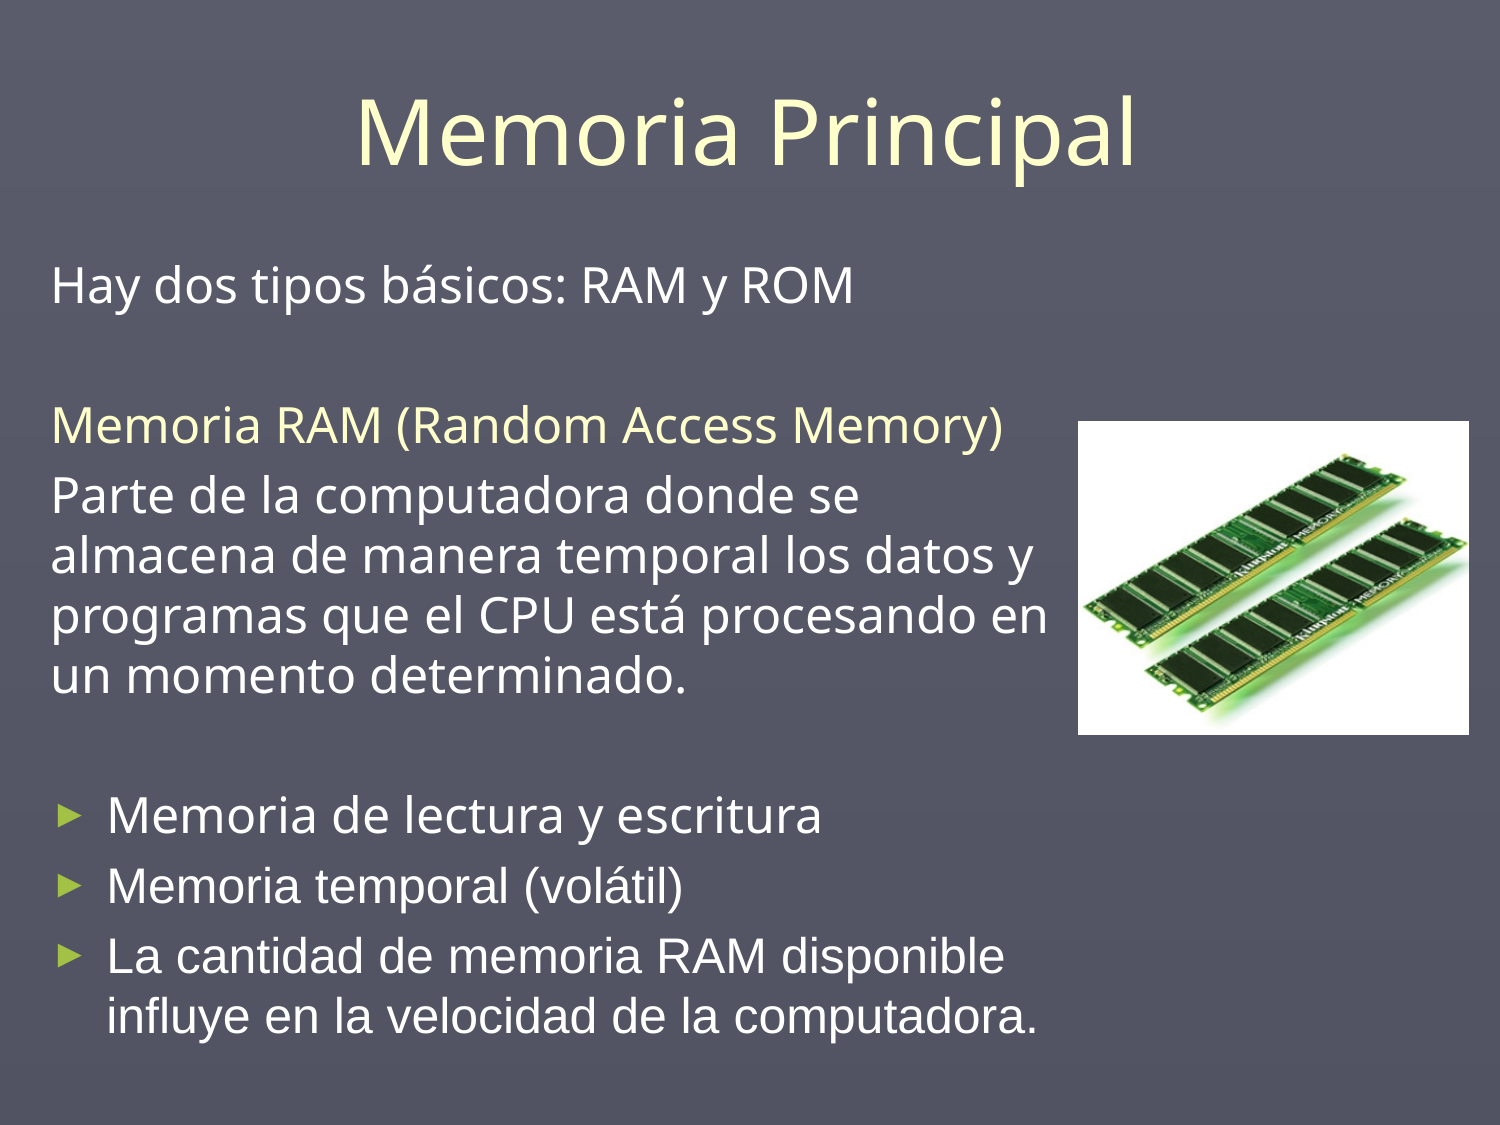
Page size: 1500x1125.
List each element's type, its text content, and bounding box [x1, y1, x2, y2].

list Hay dos tipos básicos: RAM y ROM Memoria RAM (Random Access Memory) Parte de la computadora donde se almacena de manera temporal los datos y programas que el CPU está procesando en un momento determinado. Memoria de lectura y escritura Memoria temporal (volátil) La cantidad de memoria RAM disponible influye en la velocidad de la computadora. [34, 245, 1114, 889]
picture [1077, 421, 1469, 735]
title Memoria Principal [46, 34, 1449, 223]
